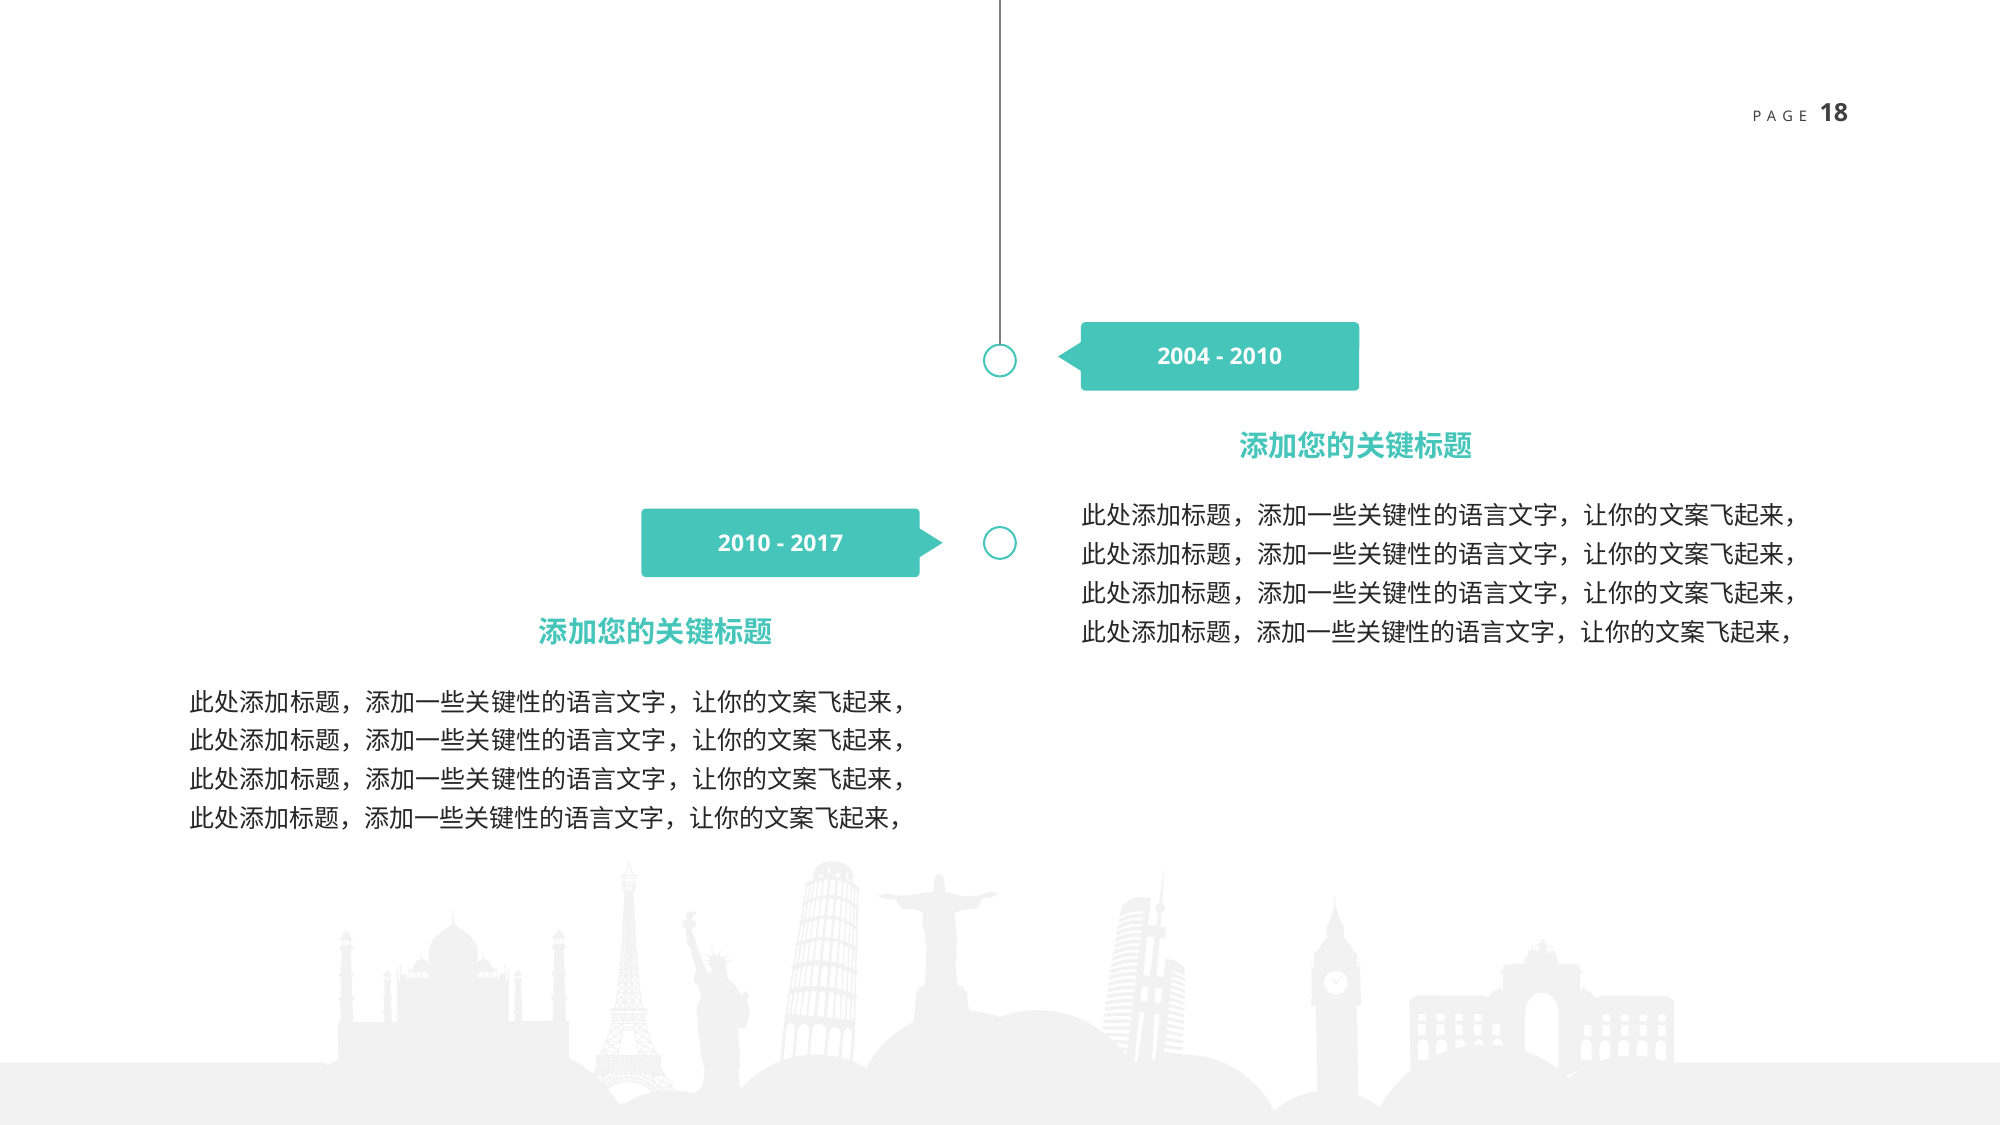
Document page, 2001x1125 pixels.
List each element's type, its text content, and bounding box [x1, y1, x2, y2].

text_box [982, 526, 1017, 560]
text_box 添加您的关键标题 [524, 606, 788, 656]
text_box 2004 - 2010 [1142, 333, 1298, 377]
text_box [1079, 321, 1361, 392]
text_box [917, 526, 945, 560]
text_box [1056, 339, 1083, 374]
text_box 添加您的关键标题 [1224, 419, 1488, 470]
text_box 此处添加标题，添加一些关键性的语言文字，让你的文案飞起来，此处添加标题，添加一些关键性的语言文字，让你的文案飞起来，此处添加标题，添加一些关键性的语言文字，让你的文案飞起来，此处添加标题，添加一些关键性的语言文字，让你的文案飞起来， [1066, 483, 1826, 654]
text_box 2010 - 2017 [702, 521, 859, 564]
text_box 此处添加标题，添加一些关键性的语言文字，让你的文案飞起来，此处添加标题，添加一些关键性的语言文字，让你的文案飞起来，此处添加标题，添加一些关键性的语言文字，让你的文案飞起来，此处添加标题，添加一些关键性的语言文字，让你的文案飞起来， [174, 669, 935, 841]
text_box [982, 343, 1017, 378]
text_box [640, 507, 921, 579]
